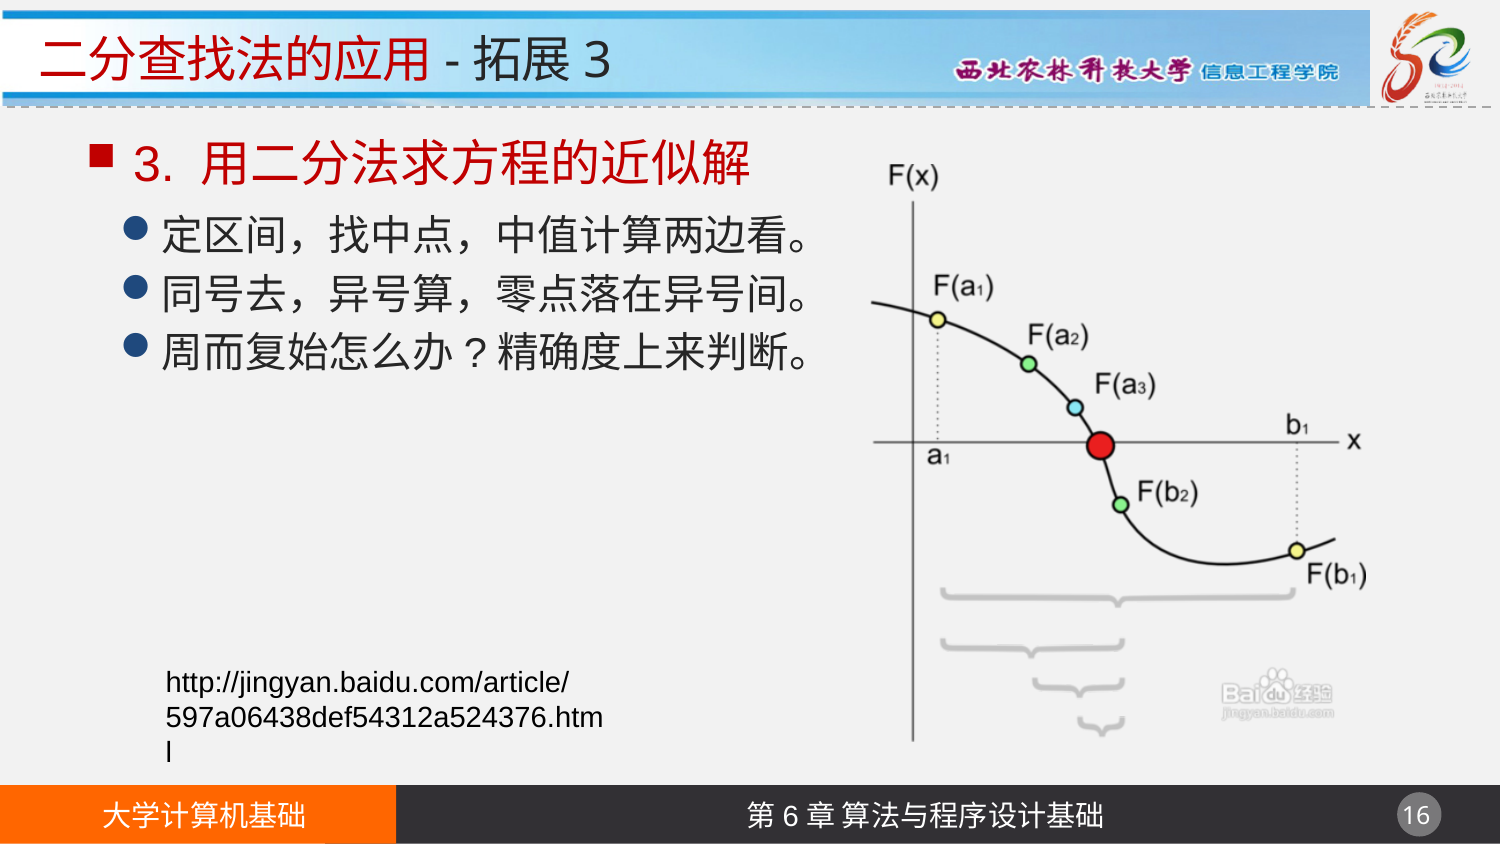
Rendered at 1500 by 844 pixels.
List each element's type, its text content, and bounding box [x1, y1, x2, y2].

picture [869, 164, 1366, 743]
title 二分查找法的应用-拓展3 [27, 12, 1363, 93]
picture [0, 10, 1370, 106]
list 3. 用二分法求方程的近似解 定区间，找中点，中值计算两边看。 同号去，异号算，零点落在异号间。 周而复始怎么办?精确度上来判断。 [75, 125, 1422, 420]
text_box http://jingyan.baidu.com/article/597a06438def54312a524376.html [150, 655, 624, 776]
picture [1376, 8, 1471, 103]
